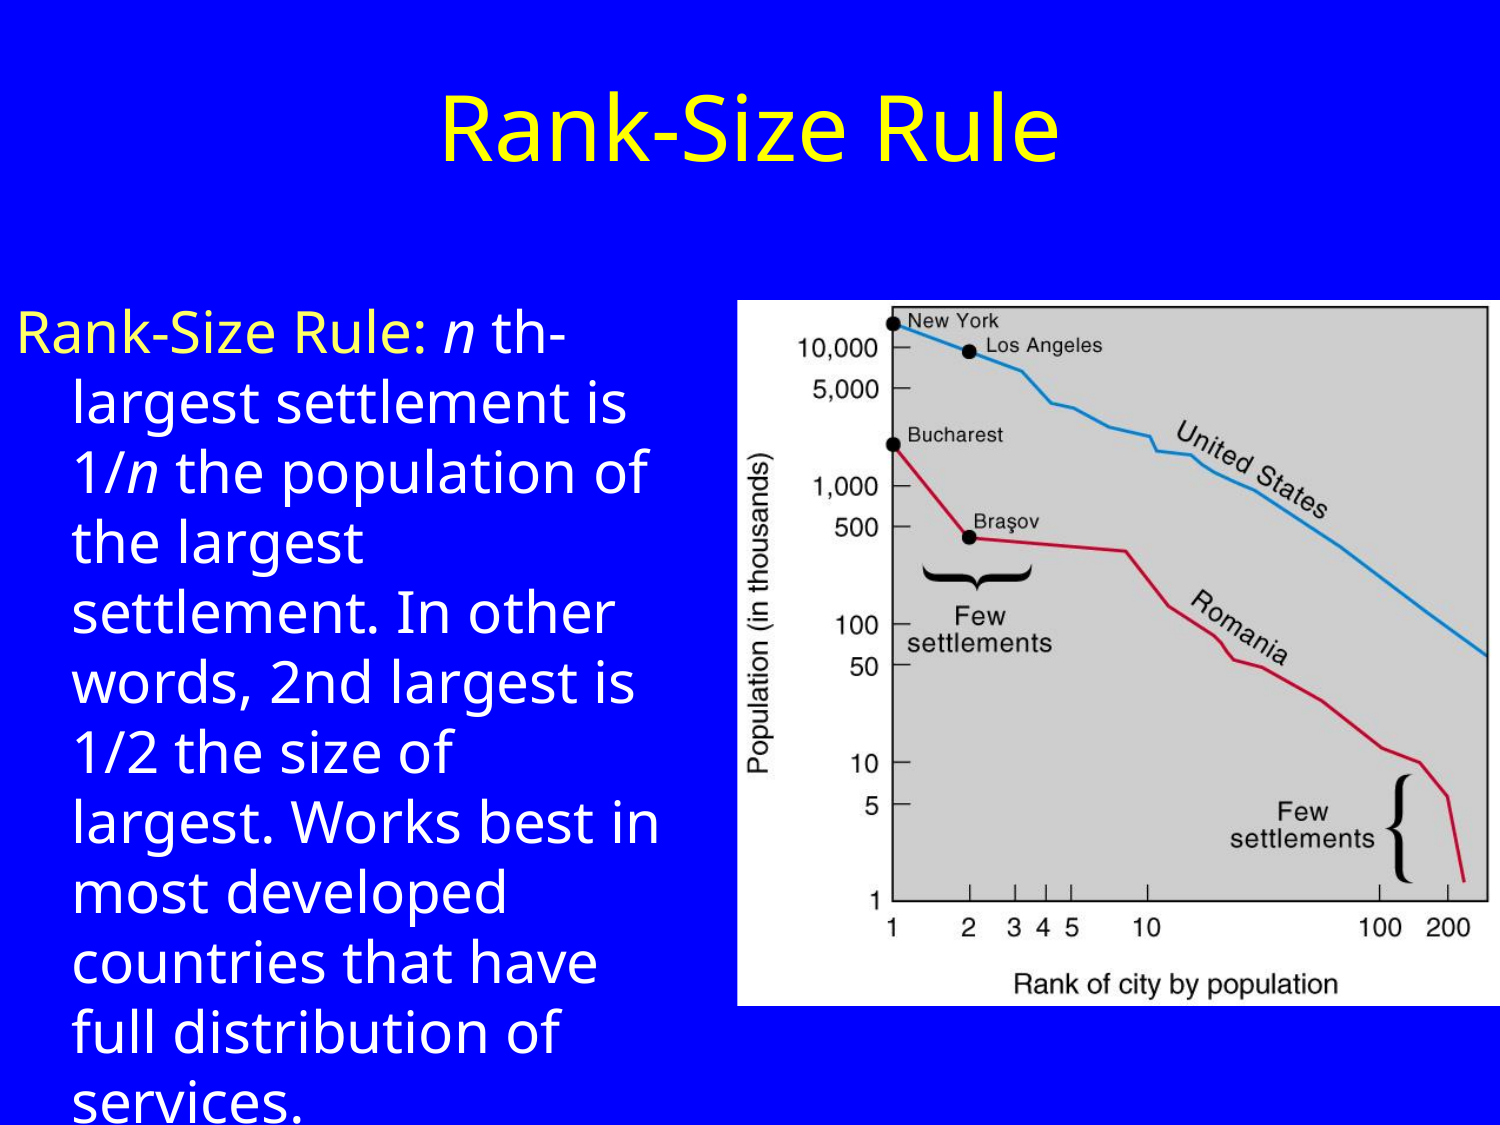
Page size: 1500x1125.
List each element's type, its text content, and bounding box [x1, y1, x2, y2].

list [0, 99, 1413, 450]
text_box Rank-Size Rule: n th-largest settlement is 1/n the population of the largest settlement. In other words, 2nd largest is 1/2 the size of largest. Works best in most developed countries that have full distribution of services. [0, 287, 688, 963]
picture [737, 299, 1500, 1007]
title Rank-Size Rule [112, 0, 1388, 99]
